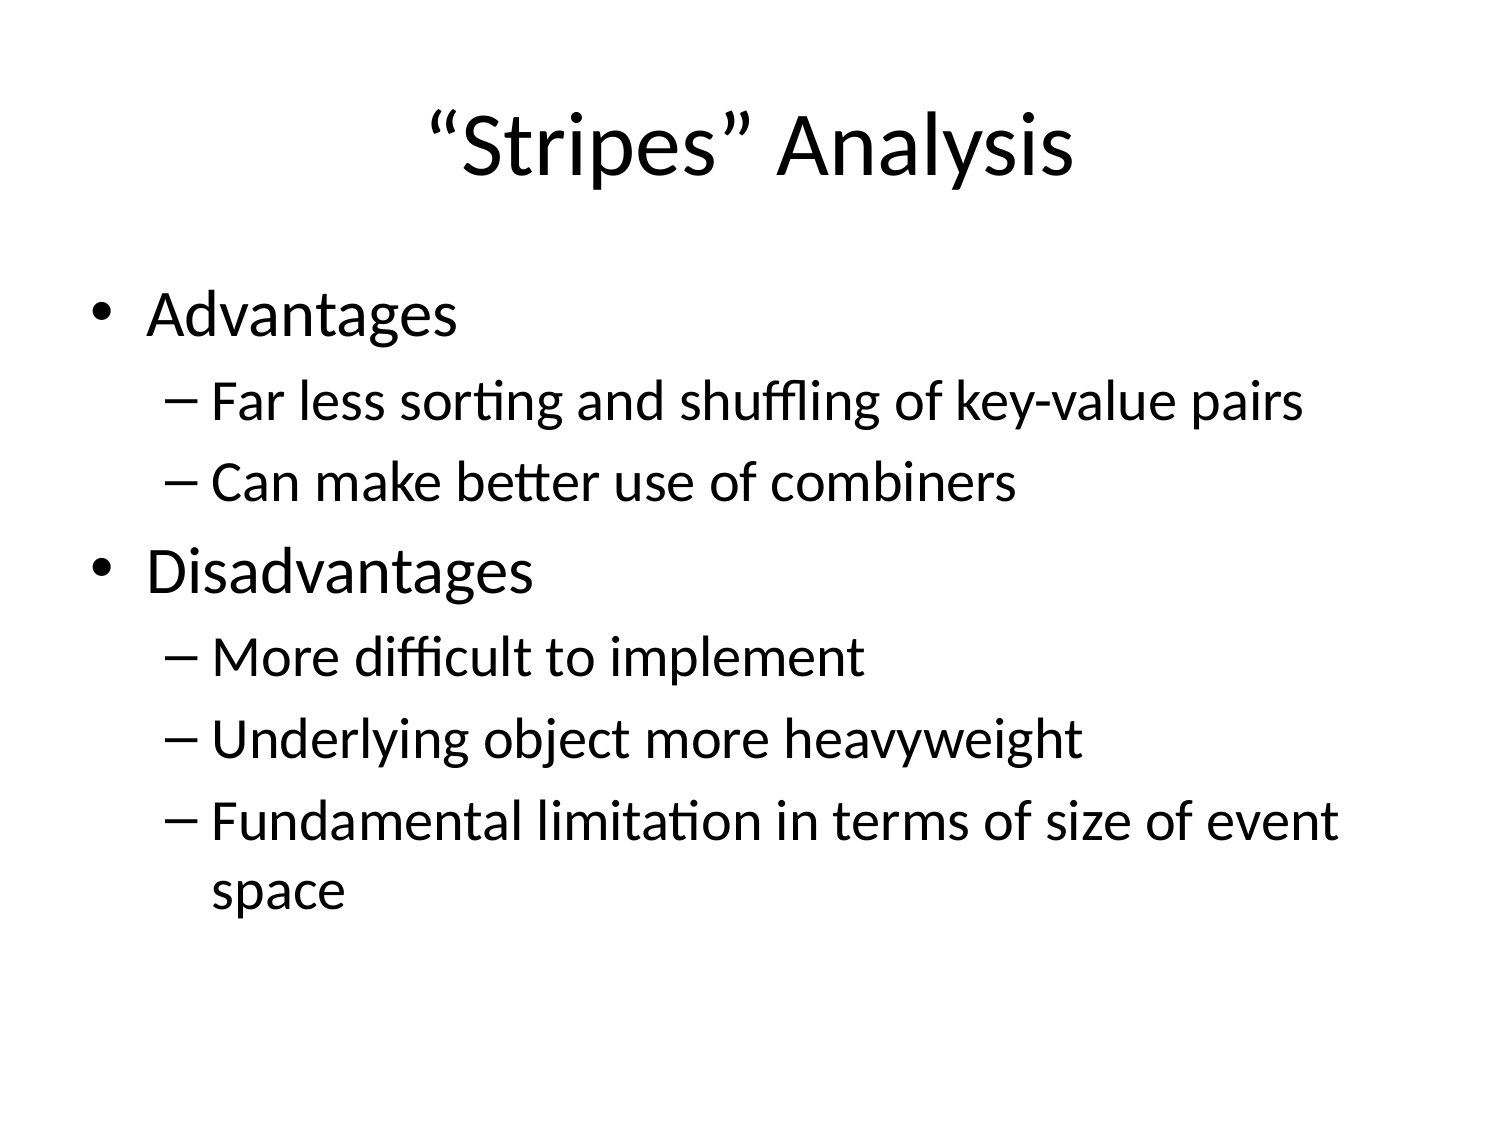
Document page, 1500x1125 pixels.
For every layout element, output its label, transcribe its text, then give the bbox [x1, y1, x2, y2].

list Advantages Far less sorting and shuffling of key-value pairs Can make better use of combiners Disadvantages More difficult to implement Underlying object more heavyweight Fundamental limitation in terms of size of event space [75, 262, 1425, 1005]
title “Stripes” Analysis [75, 45, 1425, 233]
